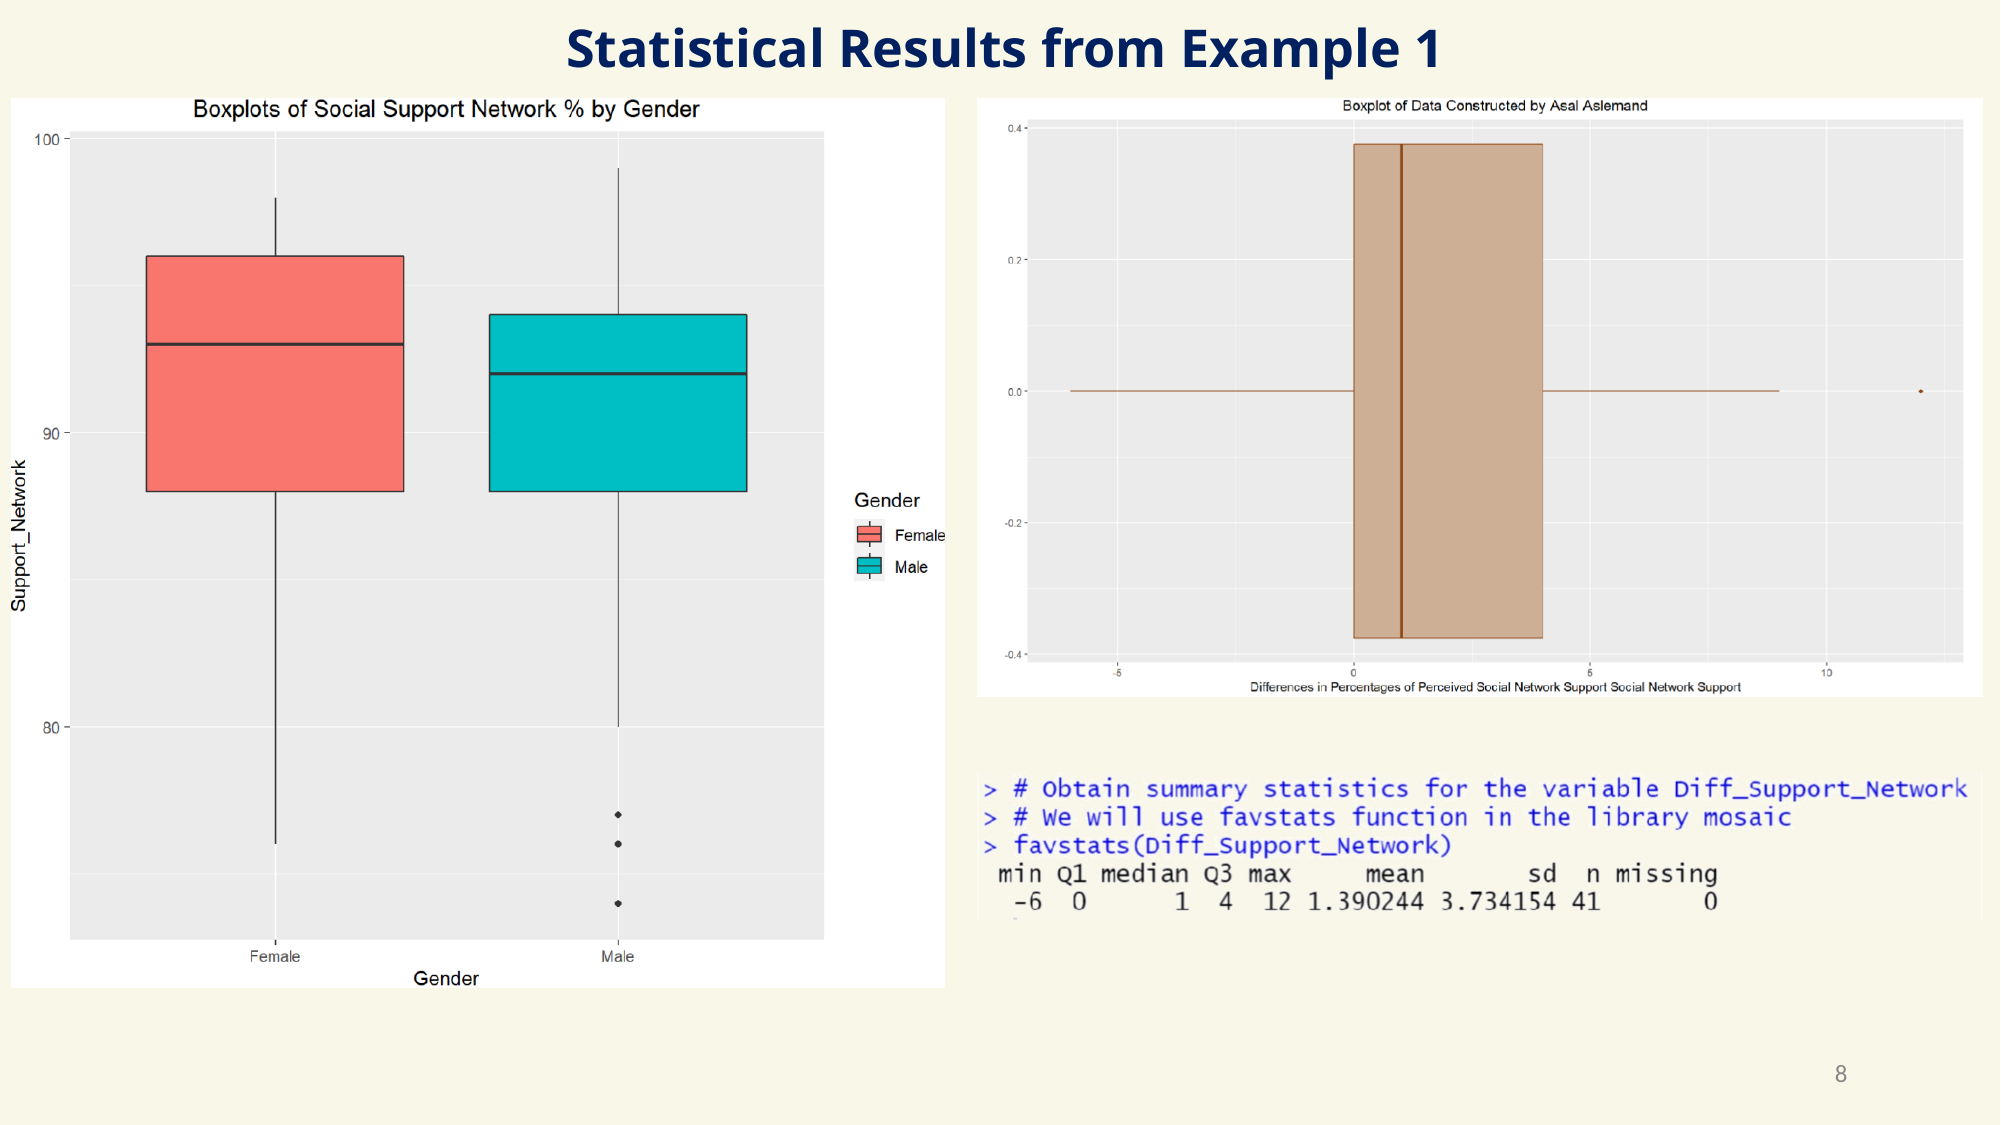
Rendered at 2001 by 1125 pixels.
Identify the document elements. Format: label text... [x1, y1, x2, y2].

slide_number 8 [1412, 1042, 1863, 1103]
picture [977, 771, 1983, 922]
text_box Statistical Results from Example 1 [11, 8, 2000, 86]
text_box [949, 191, 1983, 927]
picture [10, 98, 945, 988]
picture [977, 98, 1983, 697]
